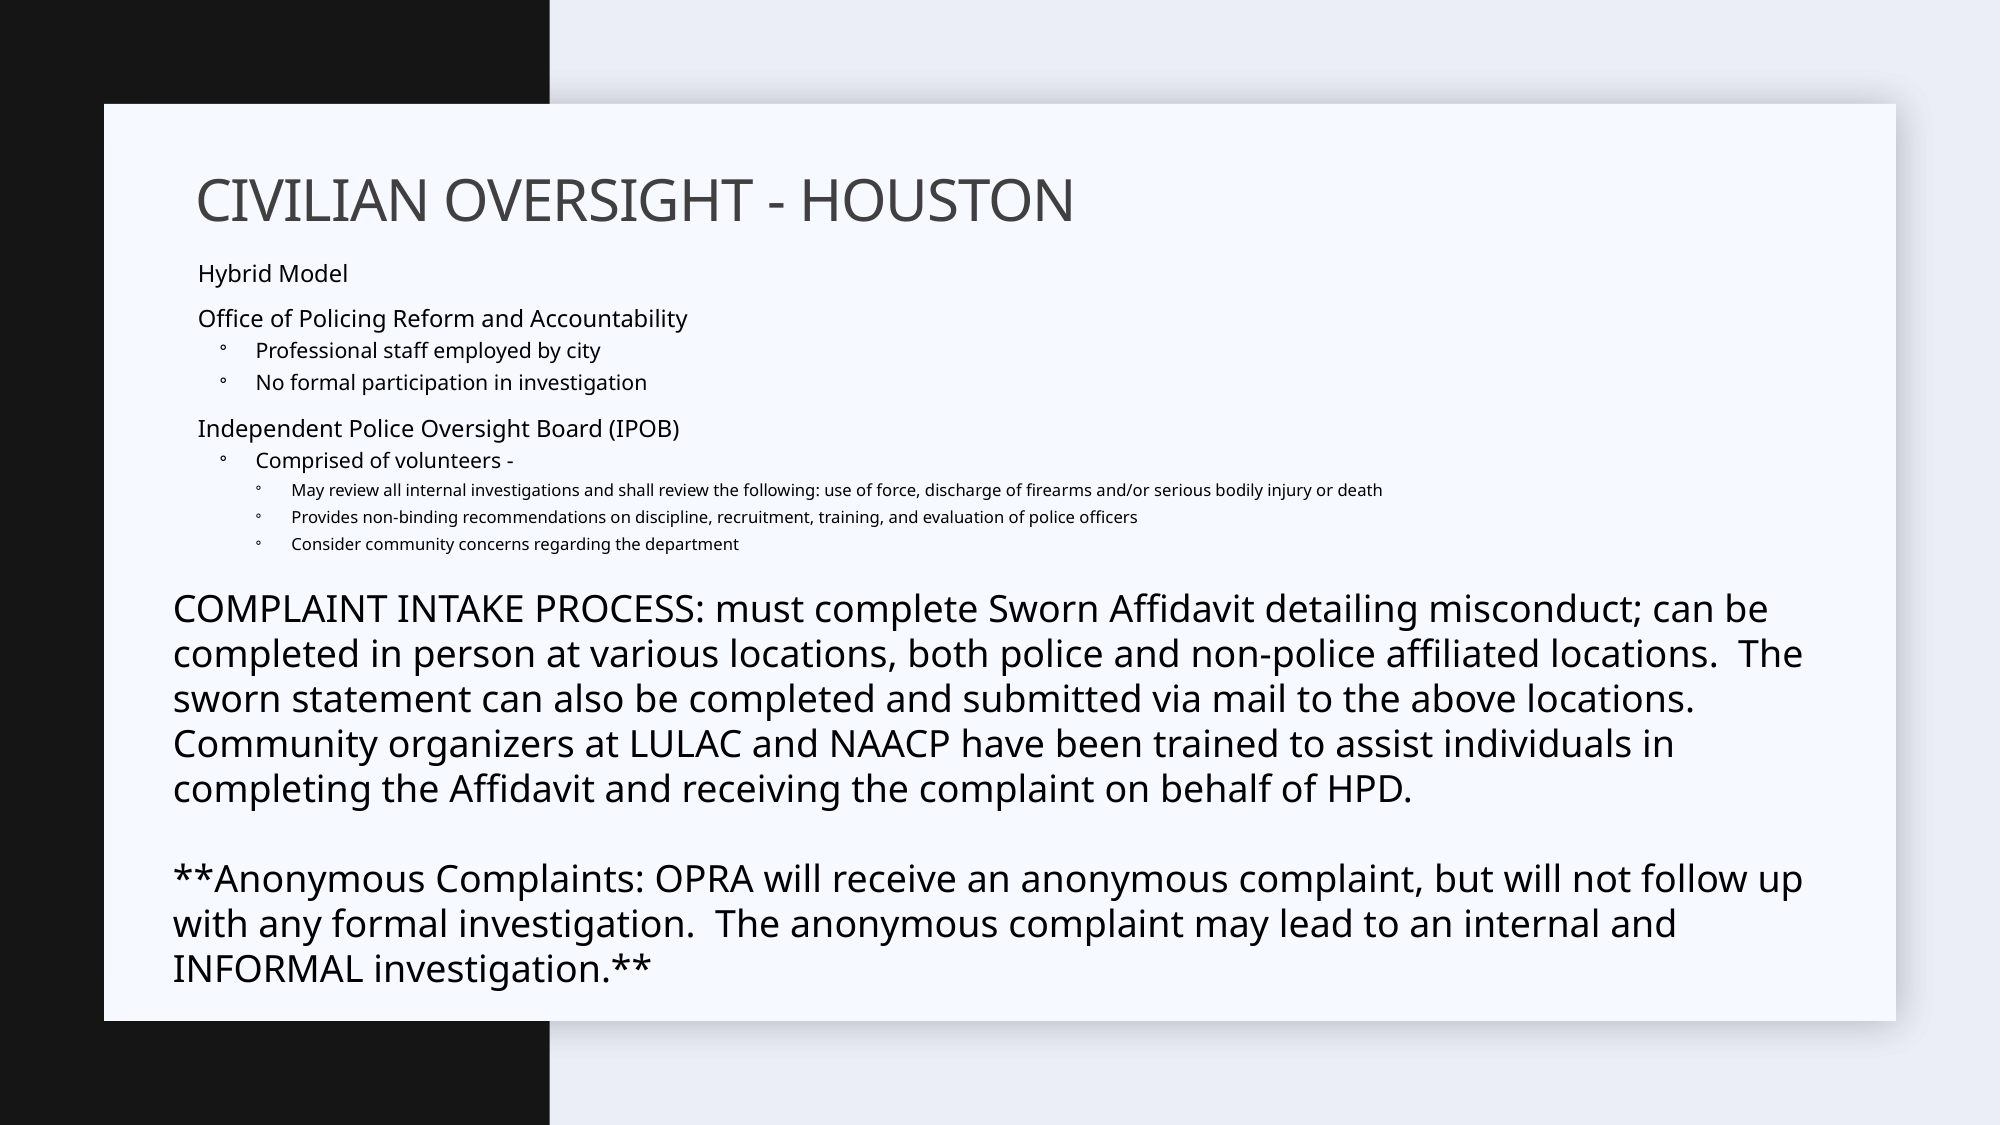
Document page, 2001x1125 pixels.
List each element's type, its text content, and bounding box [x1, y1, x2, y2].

title Civilian oversight - houston [180, 154, 1830, 251]
text_box COMPLAINT INTAKE PROCESS: must complete Sworn Affidavit detailing misconduct; can be completed in person at various locations, both police and non-police affiliated locations. The sworn statement can also be completed and submitted via mail to the above locations. Community organizers at LULAC and NAACP have been trained to assist individuals in completing the Affidavit and receiving the complaint on behalf of HPD. **Anonymous Complaints: OPRA will receive an anonymous complaint, but will not follow up with any formal investigation. The anonymous complaint may lead to an internal and INFORMAL investigation.** [158, 577, 1852, 997]
list Hybrid Model Office of Policing Reform and Accountability Professional staff employed by city No formal participation in investigation Independent Police Oversight Board (IPOB) Comprised of volunteers - May review all internal investigations and shall review the following: use of force, discharge of firearms and/or serious bodily injury or death Provides non-binding recommendations on discipline, recruitment, training, and evaluation of police officers Consider community concerns regarding the department [180, 251, 1830, 563]
